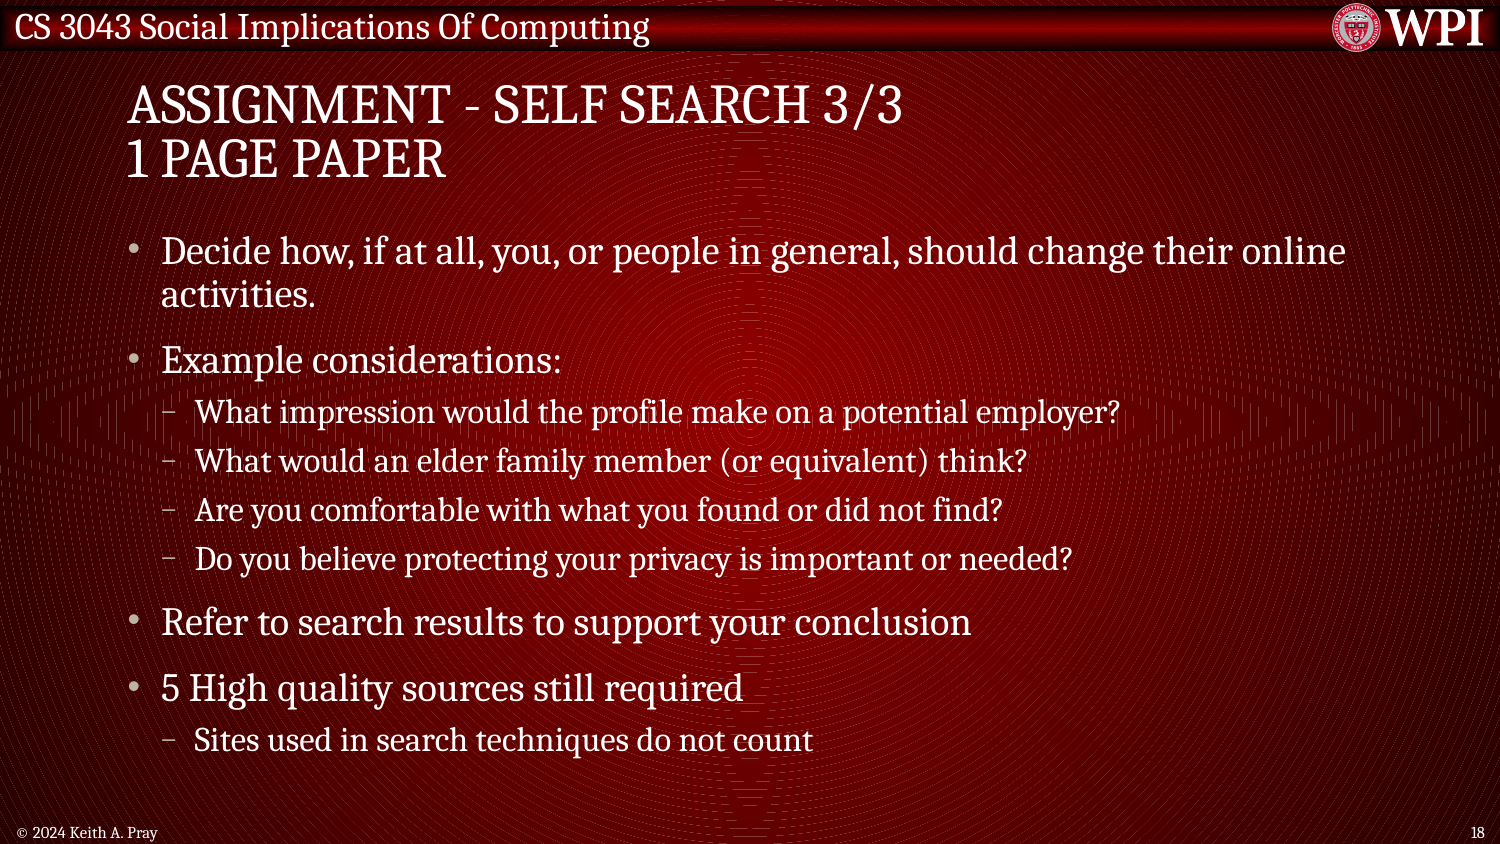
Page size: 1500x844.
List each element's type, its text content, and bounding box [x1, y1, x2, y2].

title Assignment - Self Search 3/3 1 Page Paper [112, 59, 1388, 210]
list Decide how, if at all, you, or people in general, should change their online activities. Example considerations: What impression would the profile make on a potential employer? What would an elder family member (or equivalent) think? Are you comfortable with what you found or did not find? Do you believe protecting your privacy is important or needed? Refer to search results to support your conclusion 5 High quality sources still required Sites used in search techniques do not count [112, 221, 1388, 772]
slide_number 18 [1397, 819, 1500, 844]
picture [1332, 3, 1483, 52]
footer © 2024 Keith A. Pray [0, 819, 913, 844]
